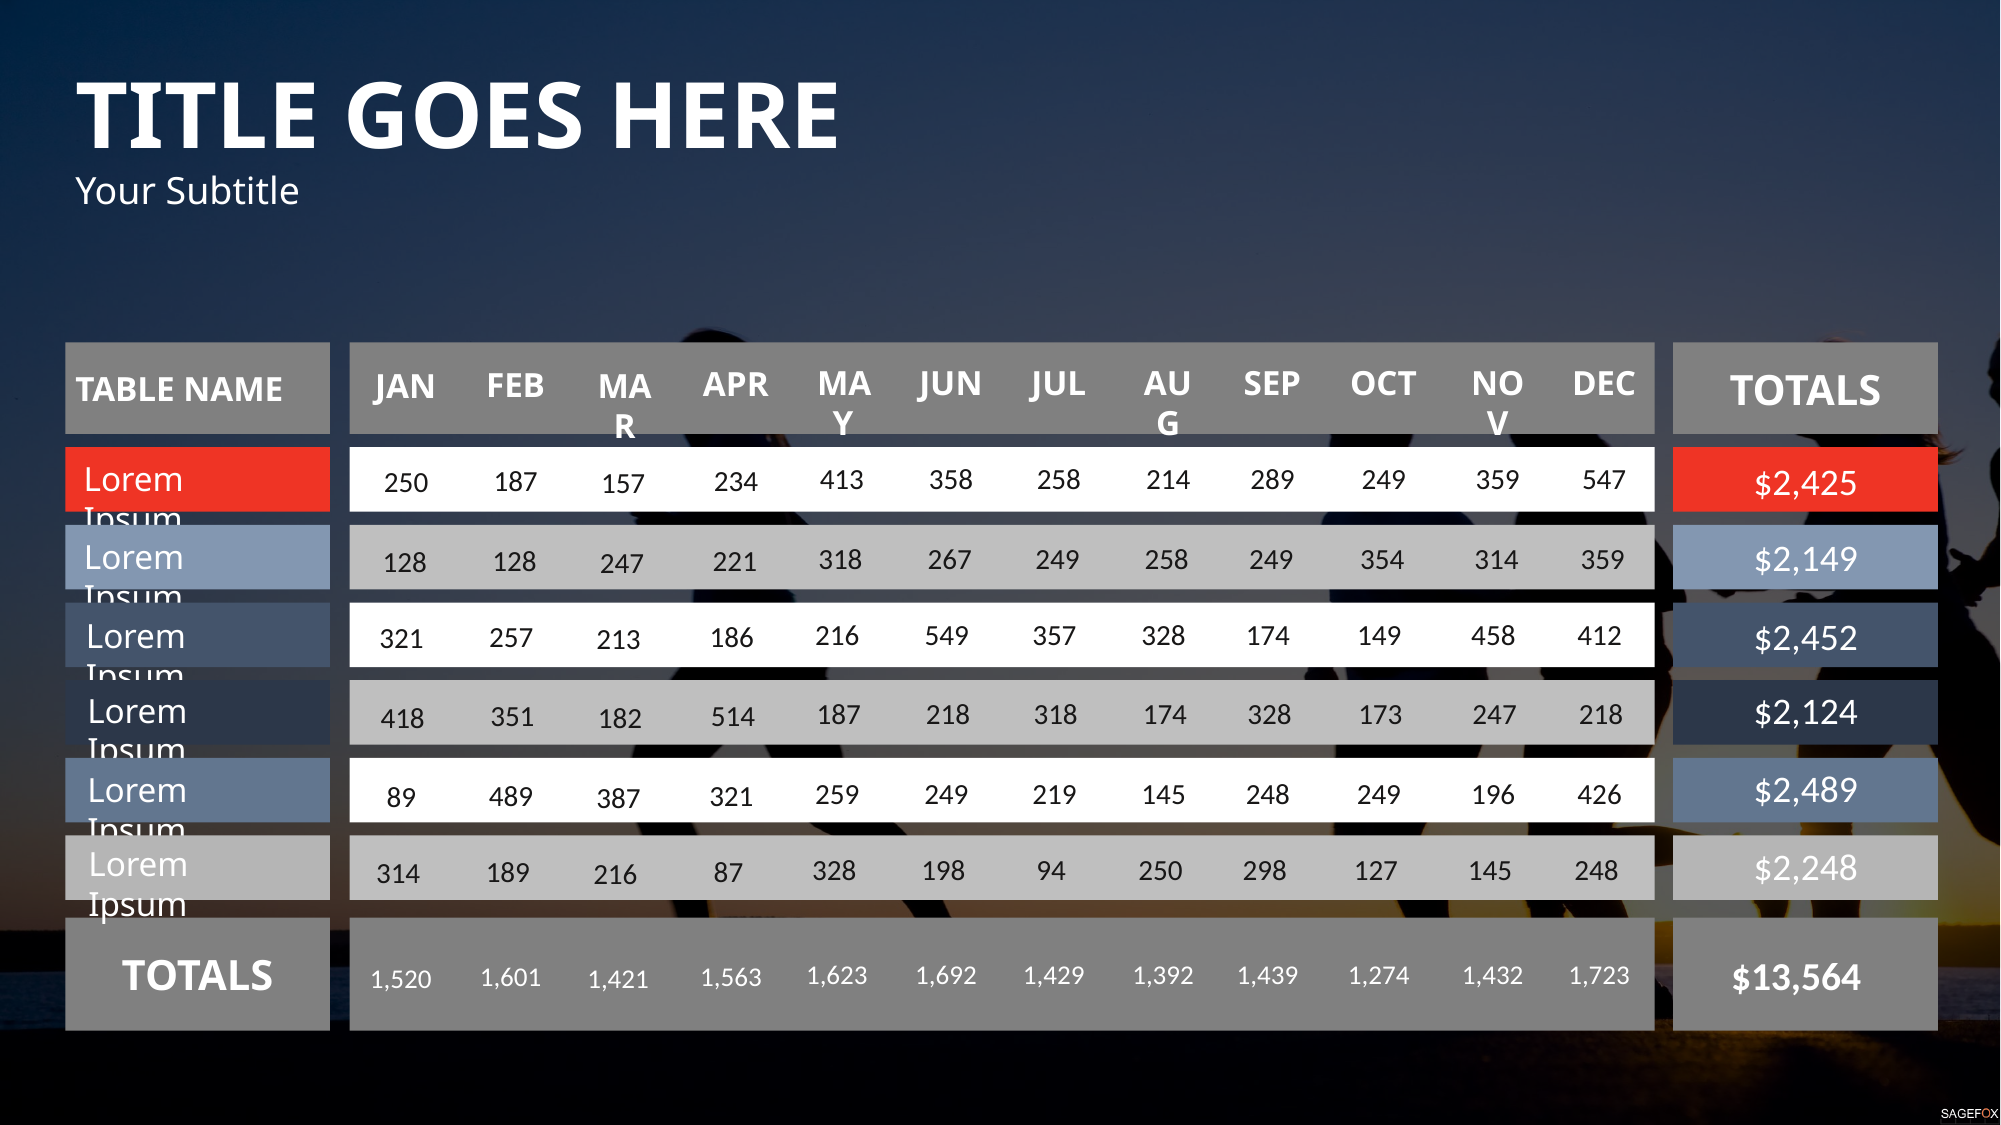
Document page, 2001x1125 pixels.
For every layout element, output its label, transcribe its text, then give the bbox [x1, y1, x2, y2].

text_box [1672, 341, 1939, 435]
text_box 1,563 [675, 952, 787, 1000]
text_box 127 [1327, 843, 1425, 894]
text_box 87 [679, 845, 778, 896]
text_box 216 [788, 608, 887, 659]
text_box $13,564 [1712, 943, 1880, 1006]
text_box 358 [902, 453, 1000, 503]
text_box 351 [463, 690, 562, 740]
text_box 547 [1555, 453, 1653, 503]
text_box FEB [466, 356, 565, 412]
text_box MAY [792, 354, 894, 449]
text_box 359 [1449, 453, 1547, 503]
text_box 267 [901, 532, 999, 583]
text_box 1,601 [454, 952, 567, 1000]
text_box 218 [1552, 688, 1650, 738]
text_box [65, 680, 330, 745]
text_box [65, 602, 330, 668]
text_box 328 [1220, 688, 1319, 738]
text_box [65, 835, 330, 900]
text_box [65, 447, 330, 512]
text_box [1672, 446, 1939, 513]
text_box 1,439 [1211, 950, 1322, 998]
text_box TITLE GOES HERE Your Subtitle [60, 49, 1036, 220]
text_box 258 [1118, 532, 1216, 583]
text_box [349, 341, 1656, 435]
text_box 248 [1547, 843, 1646, 894]
text_box 426 [1550, 767, 1649, 818]
text_box 149 [1330, 608, 1428, 659]
text_box OCT [1334, 354, 1433, 410]
text_box 145 [1114, 767, 1213, 818]
text_box 182 [571, 692, 669, 742]
text_box [349, 917, 1656, 1032]
text_box 359 [1554, 532, 1652, 583]
text_box $2,452 [1721, 605, 1890, 666]
text_box 216 [566, 847, 665, 898]
text_box 259 [788, 767, 886, 818]
text_box [1672, 834, 1939, 901]
text_box 249 [1330, 767, 1428, 818]
text_box 1,432 [1436, 950, 1543, 998]
text_box 289 [1223, 453, 1322, 503]
text_box 196 [1444, 767, 1542, 818]
text_box $2,124 [1721, 679, 1890, 740]
text_box DEC [1555, 354, 1653, 410]
text_box 173 [1331, 688, 1430, 738]
text_box 218 [899, 688, 997, 738]
text_box 128 [355, 536, 454, 586]
text_box 157 [574, 456, 672, 507]
text_box 248 [1219, 767, 1317, 818]
text_box 1,421 [562, 954, 675, 1002]
text_box 321 [352, 611, 451, 662]
text_box 258 [1010, 453, 1108, 503]
text_box $2,149 [1721, 526, 1890, 587]
text_box 174 [1116, 688, 1214, 738]
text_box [59, 342, 330, 435]
text_box 1,392 [1107, 950, 1211, 998]
text_box 189 [459, 845, 557, 896]
text_box 247 [573, 536, 671, 587]
text_box [1672, 917, 1939, 1032]
text_box 213 [569, 612, 668, 663]
text_box [349, 834, 1656, 901]
text_box JAN [357, 357, 455, 413]
text_box 250 [1111, 843, 1210, 894]
text_box 249 [1222, 532, 1320, 583]
text_box 1,623 [780, 950, 890, 998]
text_box 314 [349, 847, 447, 897]
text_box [65, 757, 330, 823]
text_box 186 [682, 610, 781, 661]
text_box 1,520 [345, 953, 457, 1001]
text_box 247 [1445, 688, 1544, 738]
text_box [1672, 602, 1939, 668]
text_box AUG [1119, 354, 1217, 449]
text_box 412 [1550, 608, 1649, 659]
text_box 145 [1441, 843, 1539, 894]
text_box 318 [1007, 688, 1105, 738]
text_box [65, 524, 330, 590]
text_box [1672, 757, 1939, 823]
text_box 1,274 [1322, 950, 1435, 998]
text_box 1,723 [1543, 950, 1656, 998]
text_box 489 [462, 770, 560, 820]
text_box NOV [1448, 354, 1547, 449]
text_box [349, 757, 1656, 823]
text_box APR [687, 356, 785, 411]
text_box 328 [785, 843, 883, 894]
text_box 354 [1333, 532, 1431, 583]
text_box [349, 602, 1656, 668]
text_box 318 [791, 532, 890, 583]
text_box 221 [685, 534, 784, 585]
text_box 128 [465, 534, 564, 585]
text_box [1672, 524, 1939, 590]
text_box 1,692 [890, 950, 997, 998]
text_box 249 [897, 767, 996, 818]
text_box 214 [1119, 453, 1217, 503]
text_box 298 [1216, 843, 1314, 894]
text_box 250 [357, 456, 455, 507]
text_box 357 [1005, 608, 1104, 659]
text_box SEP [1223, 354, 1322, 410]
text_box 219 [1005, 767, 1104, 818]
text_box 321 [682, 769, 781, 820]
text_box 249 [1008, 532, 1107, 583]
text_box $2,489 [1721, 757, 1890, 818]
text_box 387 [569, 771, 668, 822]
text_box [349, 446, 1656, 513]
text_box [1672, 679, 1939, 746]
text_box 1,429 [997, 950, 1107, 998]
text_box 187 [467, 455, 565, 505]
text_box 458 [1444, 608, 1542, 659]
text_box 89 [352, 771, 451, 821]
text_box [65, 917, 330, 1031]
text_box JUL [1010, 354, 1108, 410]
text_box MAR [574, 358, 675, 453]
text_box 413 [793, 453, 891, 503]
text_box 94 [1002, 843, 1100, 894]
text_box $2,248 [1721, 835, 1890, 896]
text_box $2,425 [1721, 450, 1890, 511]
text_box 257 [462, 610, 560, 661]
text_box [349, 679, 1656, 746]
text_box 418 [354, 691, 452, 742]
text_box TOTALS [1712, 356, 1899, 421]
text_box 174 [1219, 608, 1317, 659]
text_box 328 [1114, 608, 1213, 659]
text_box JUN [902, 354, 1000, 410]
text_box [349, 524, 1656, 590]
text_box 314 [1447, 532, 1546, 583]
picture [0, 0, 2001, 1125]
text_box 187 [789, 688, 888, 738]
text_box 514 [684, 690, 782, 740]
text_box 549 [897, 608, 996, 659]
text_box 198 [894, 843, 993, 894]
text_box 249 [1334, 453, 1433, 503]
text_box 234 [687, 454, 785, 505]
